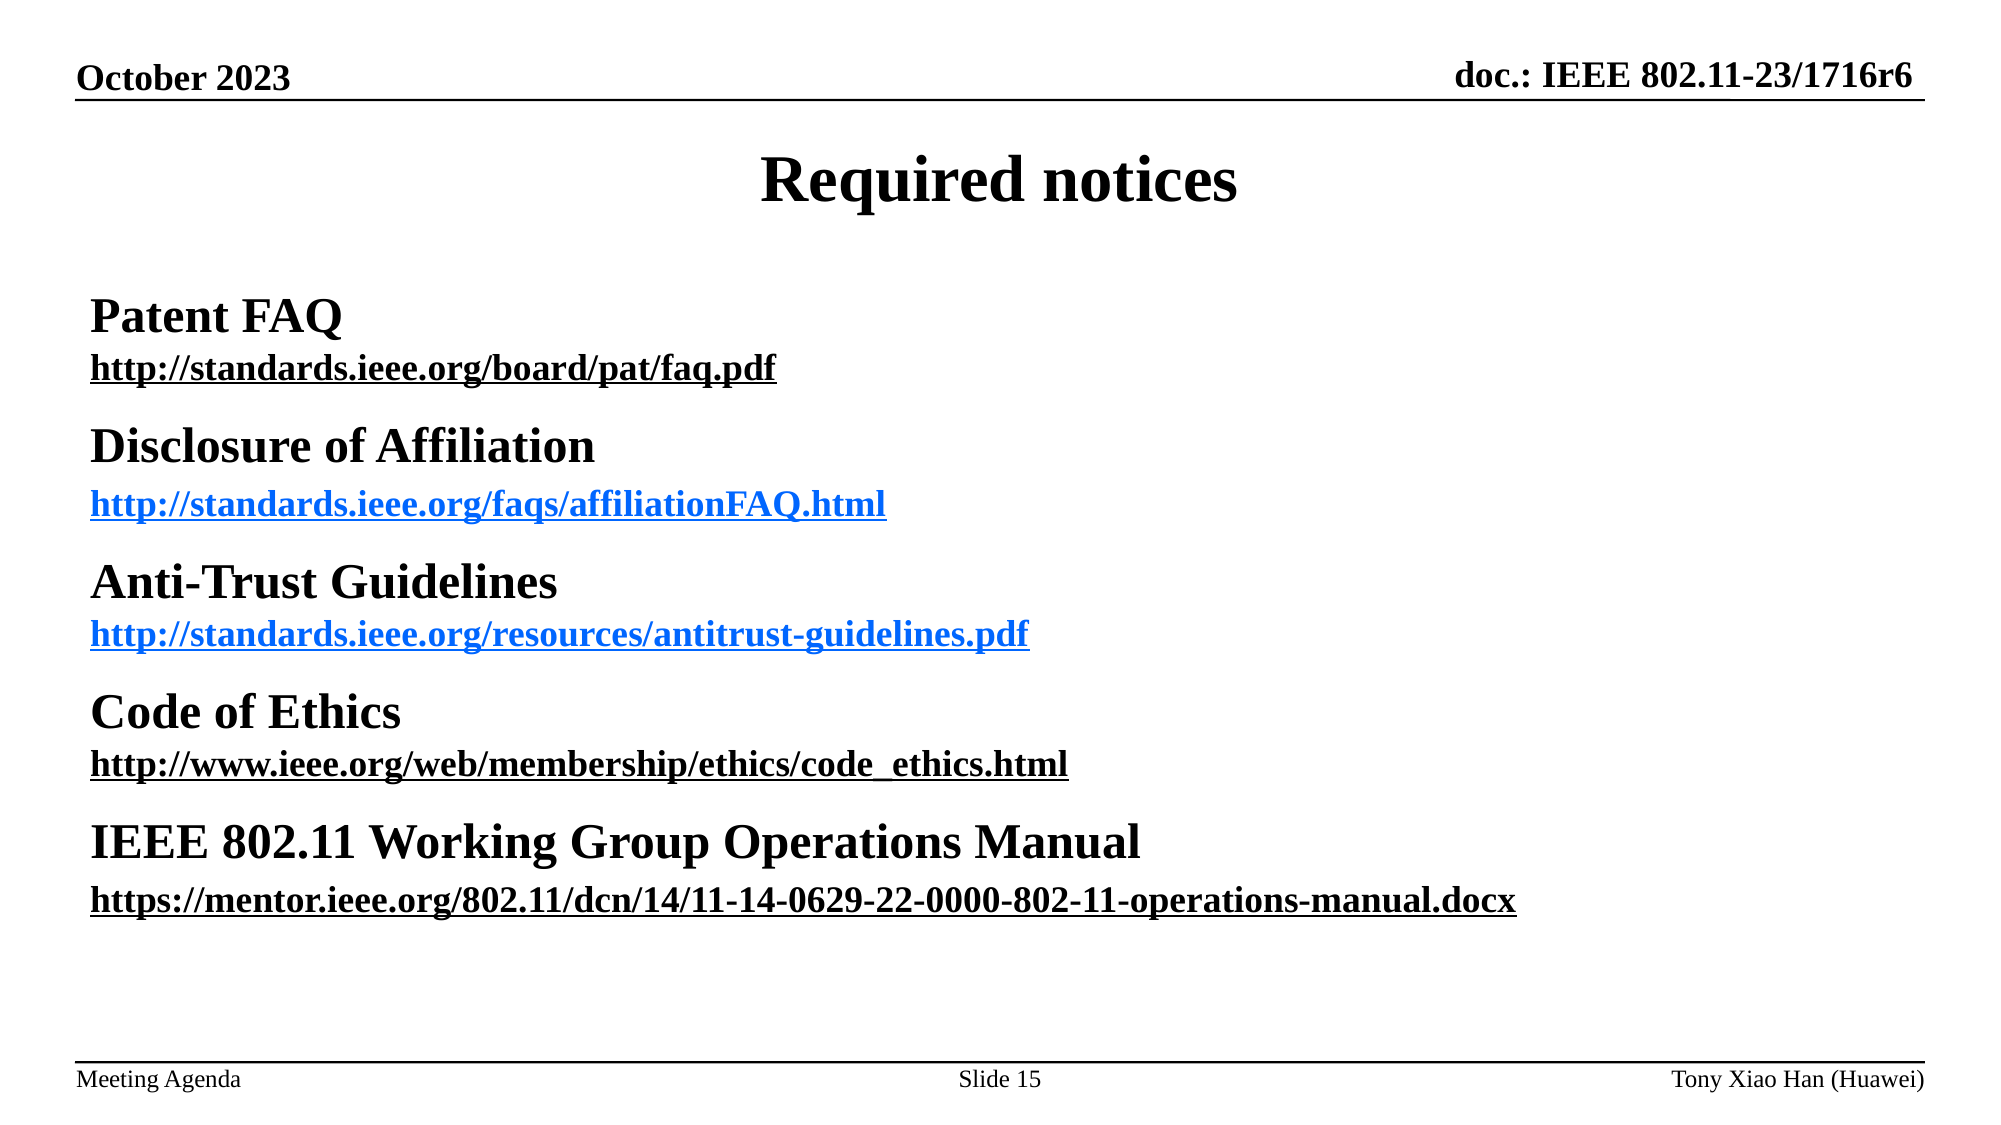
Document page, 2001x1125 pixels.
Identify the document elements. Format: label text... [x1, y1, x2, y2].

text_box Patent FAQ http://standards.ieee.org/board/pat/faq.pdf Disclosure of Affiliation http://standards.ieee.org/faqs/affiliationFAQ.html Anti-Trust Guidelines http://standards.ieee.org/resources/antitrust-guidelines.pdf Code of Ethics http://www.ieee.org/web/membership/ethics/code_ethics.html IEEE 802.11 Working Group Operations Manual https://mentor.ieee.org/802.11/dcn/14/11-14-0629-22-0000-802-11-operations-manual.docx [75, 275, 1925, 1050]
text_box Required notices [362, 87, 1638, 263]
